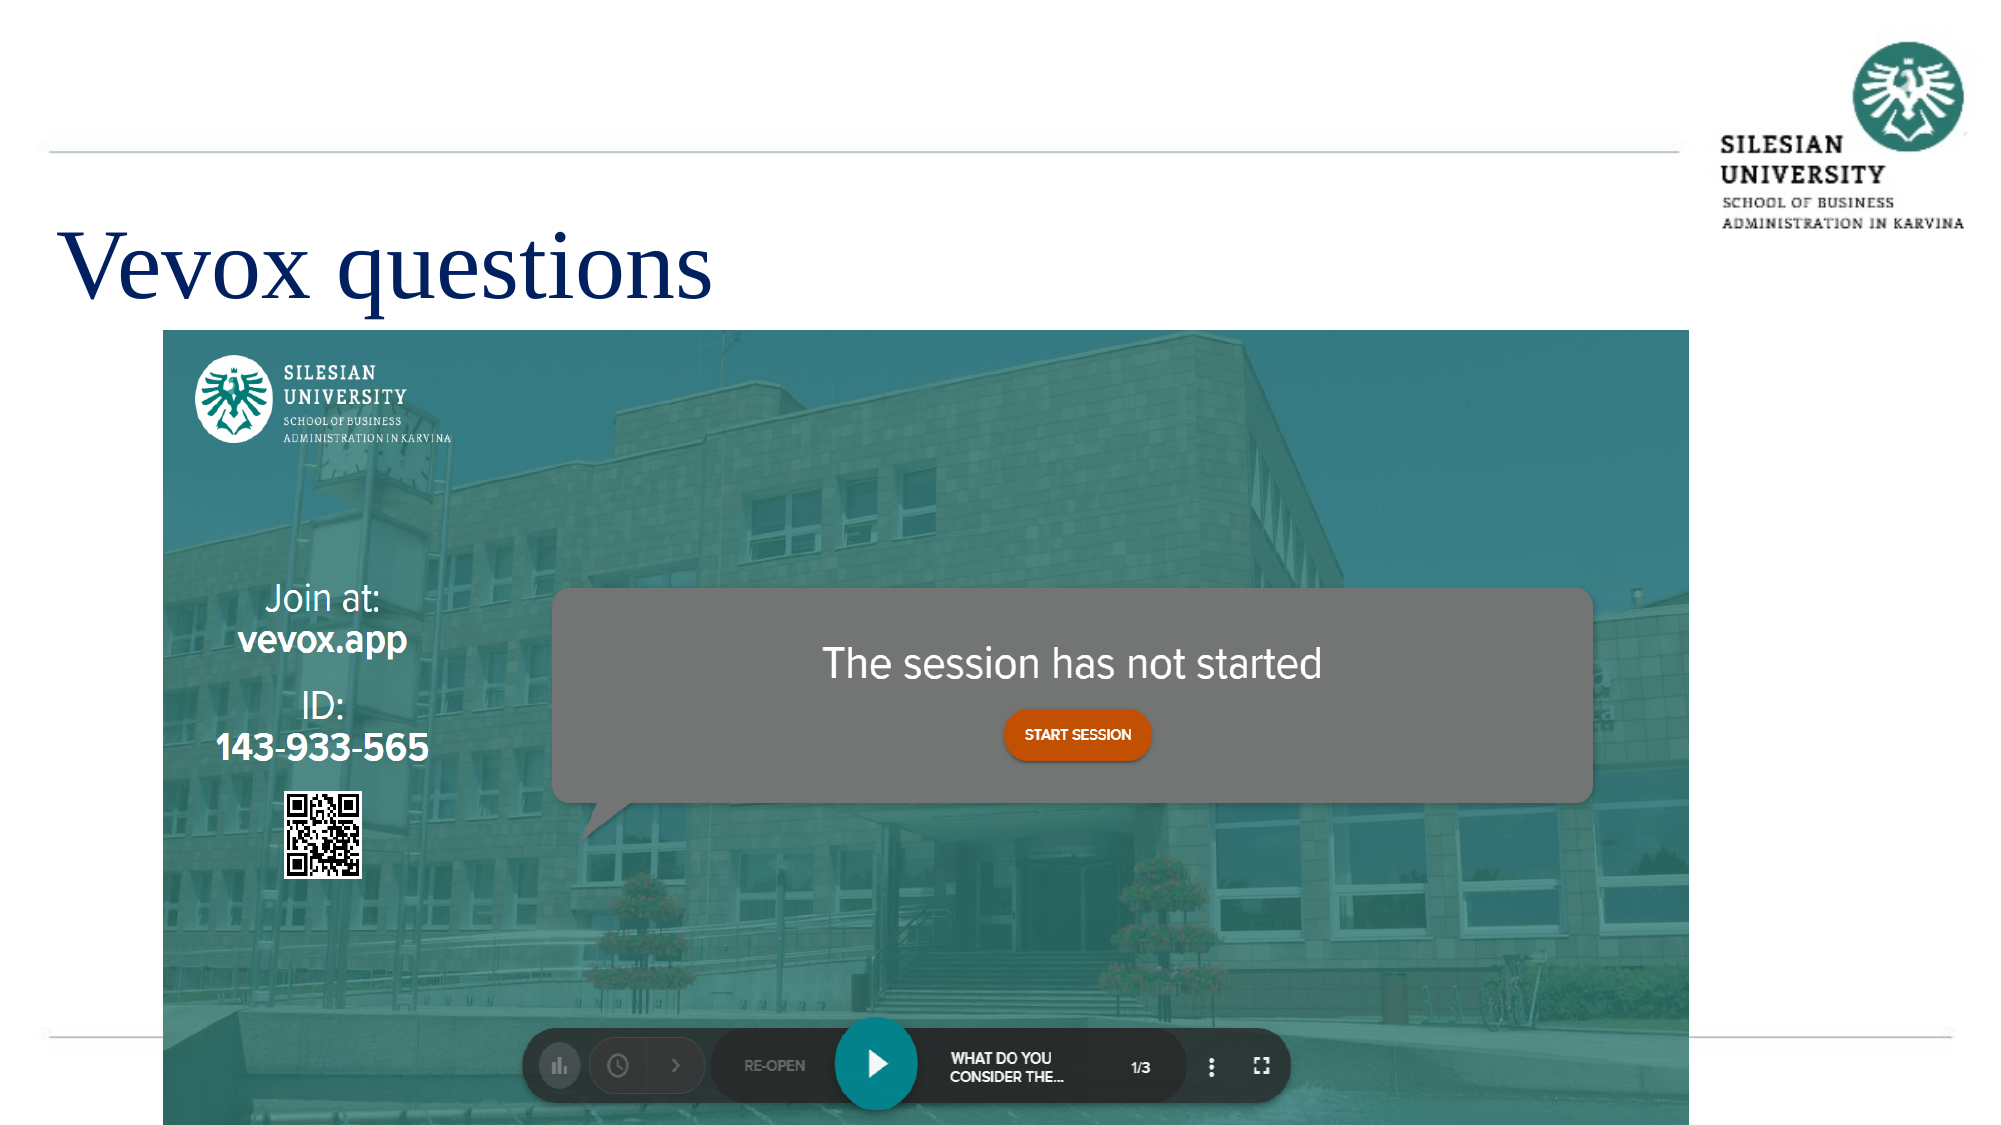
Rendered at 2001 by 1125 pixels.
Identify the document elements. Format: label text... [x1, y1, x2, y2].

picture [0, 0, 2001, 1125]
text_box Vevox questions [41, 191, 945, 1023]
